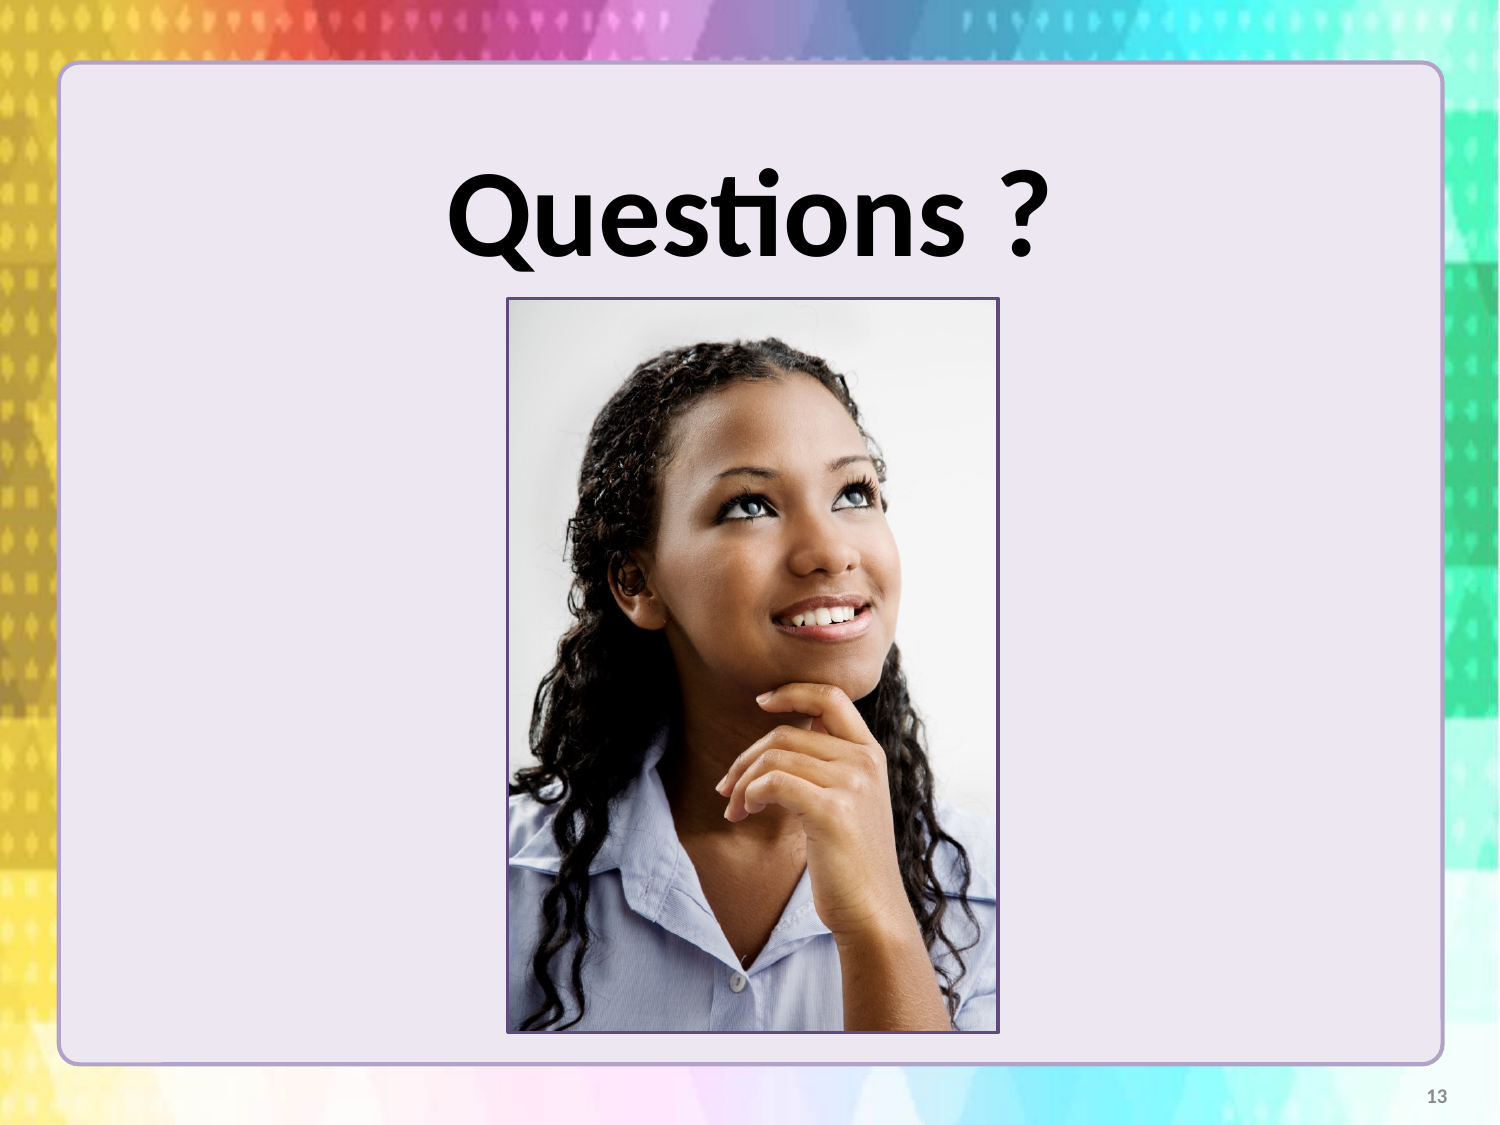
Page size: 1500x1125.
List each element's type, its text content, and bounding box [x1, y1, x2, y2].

title Questions ? [75, 112, 1425, 300]
slide_number 13 [1112, 1077, 1463, 1113]
picture [0, 0, 1500, 1125]
